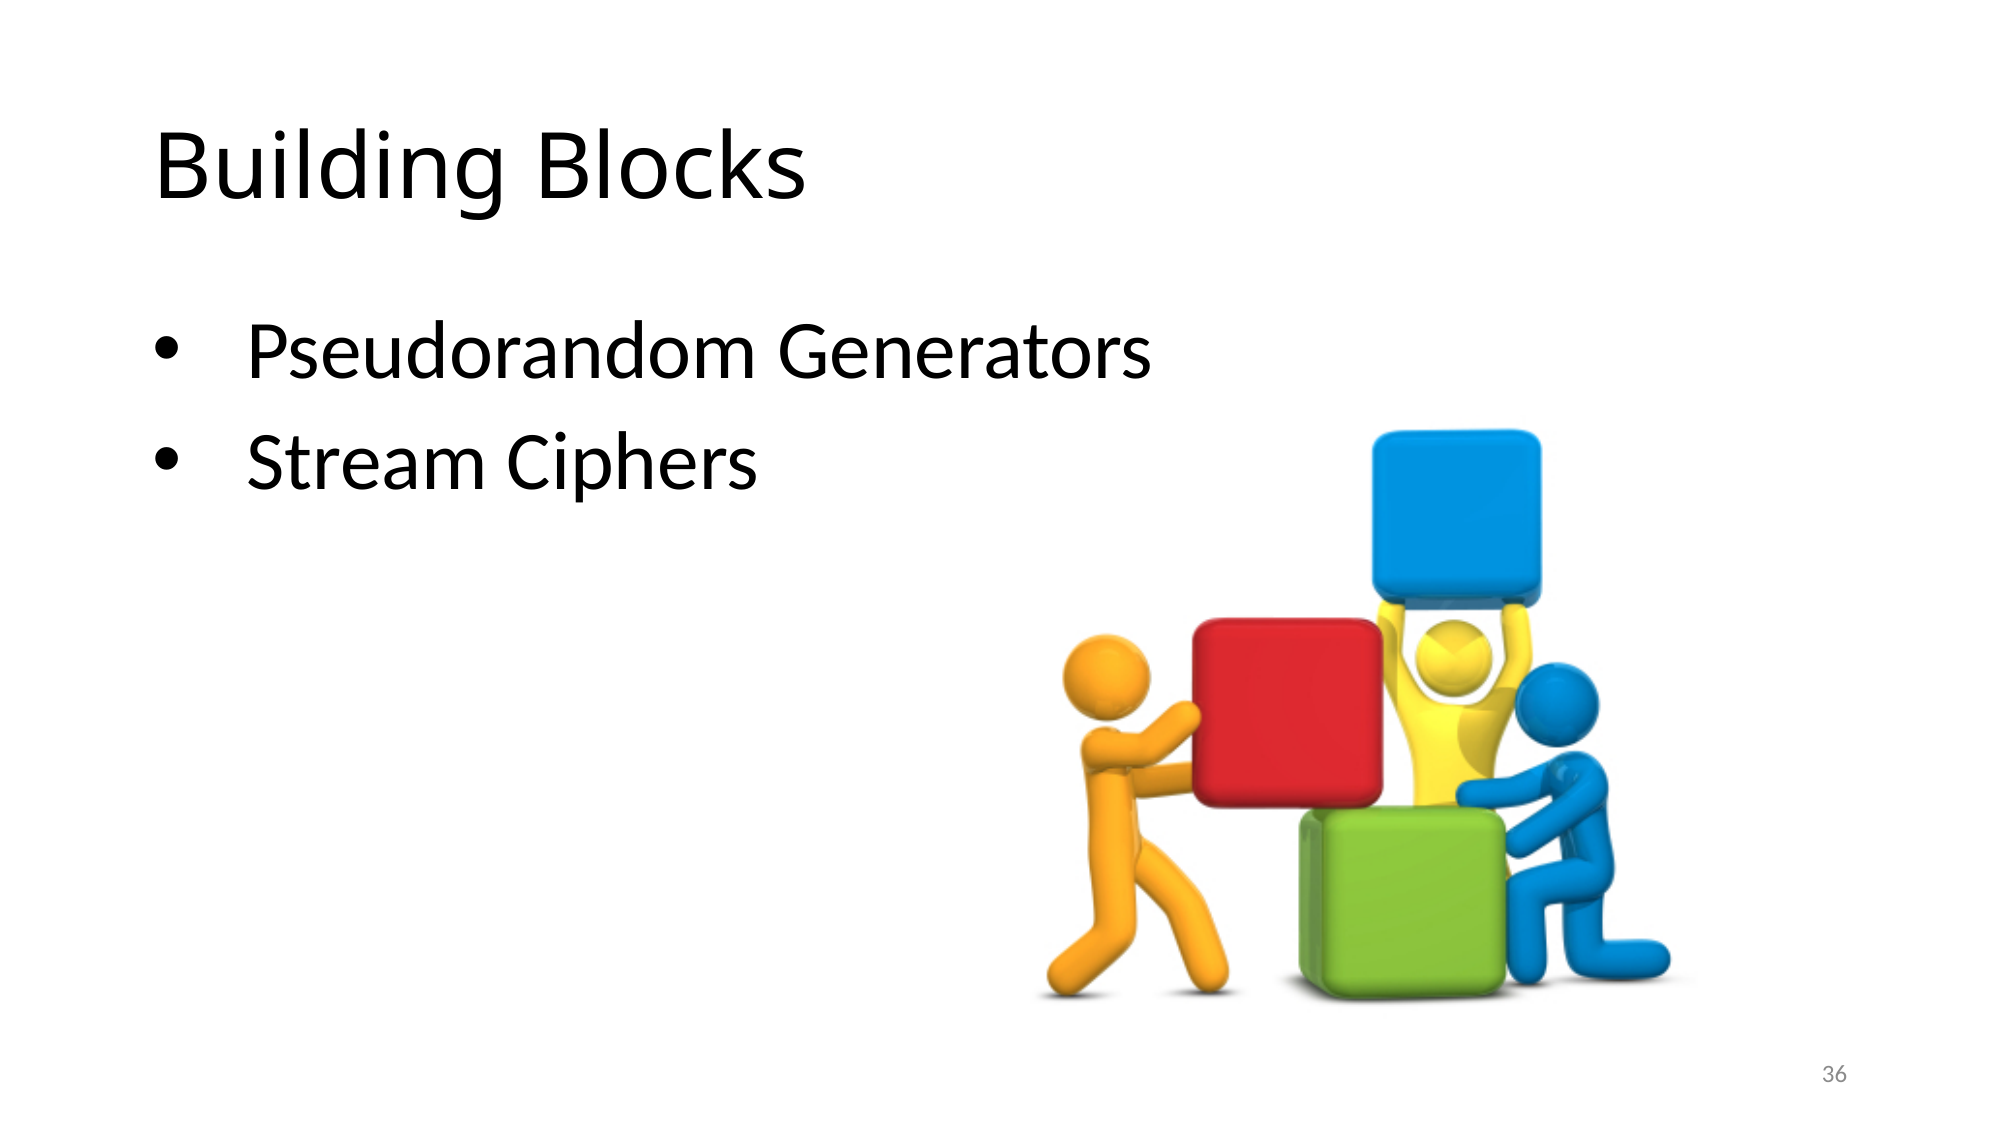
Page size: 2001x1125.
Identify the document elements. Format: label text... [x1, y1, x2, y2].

title Building Blocks [137, 59, 1863, 278]
picture [999, 415, 1723, 1036]
list Pseudorandom Generators Stream Ciphers [137, 299, 1863, 1014]
slide_number 36 [1412, 1042, 1863, 1103]
